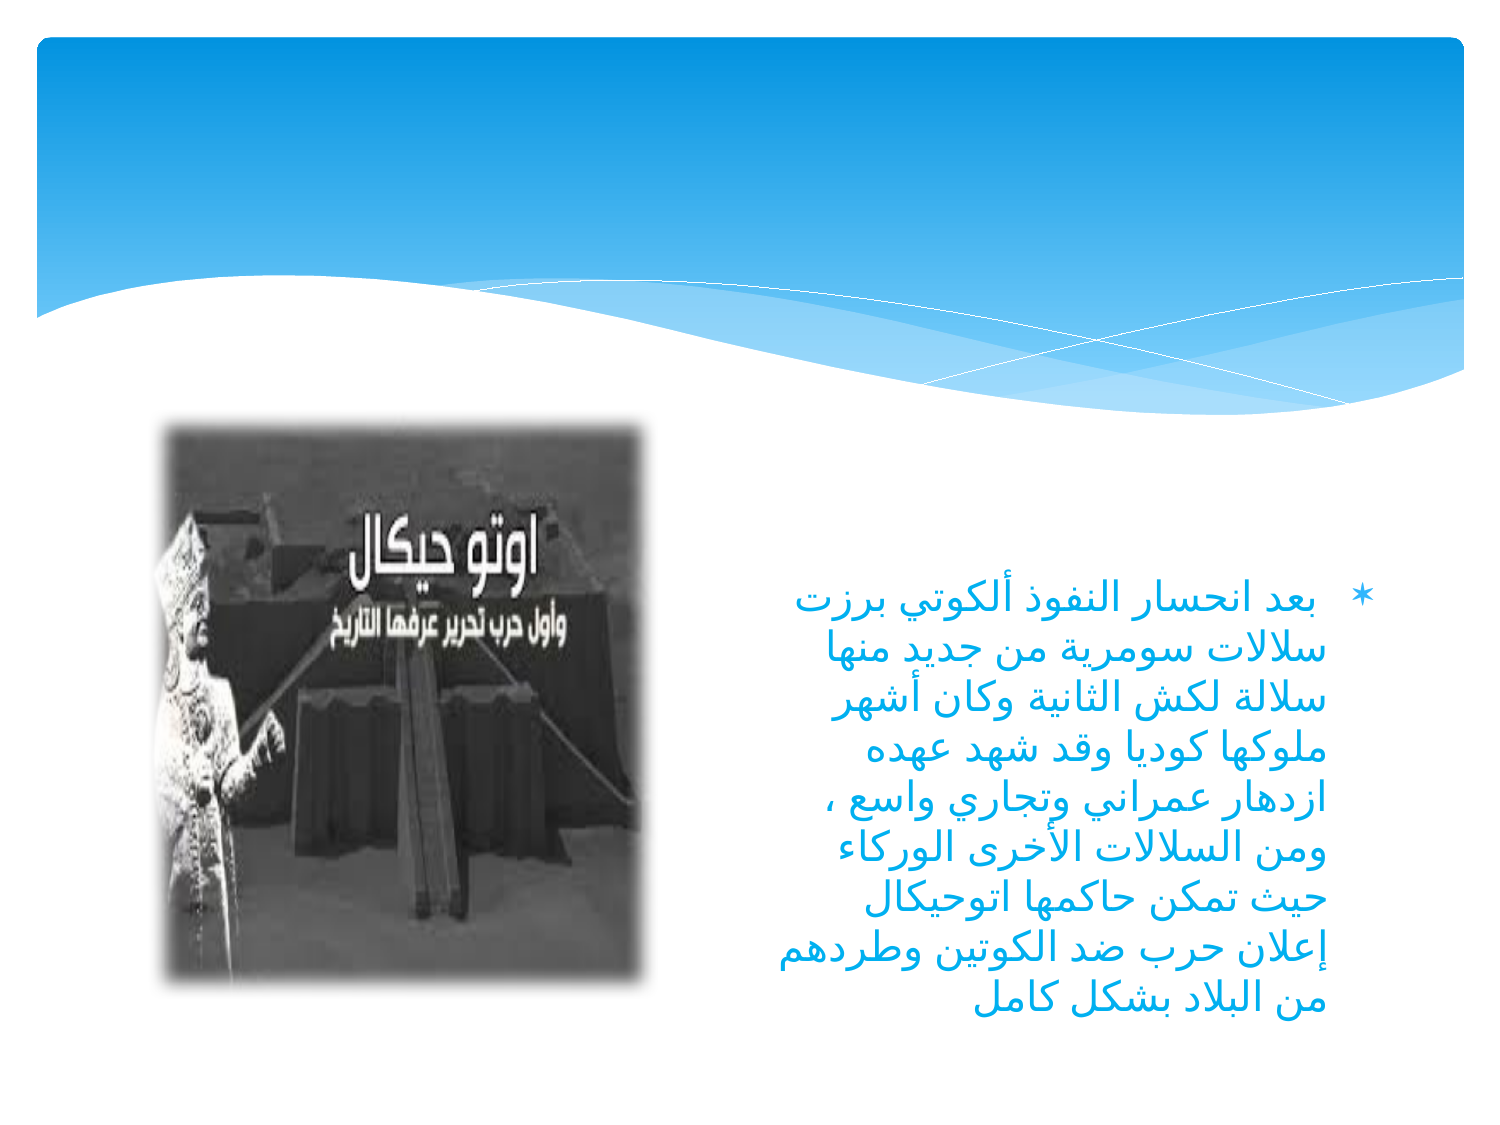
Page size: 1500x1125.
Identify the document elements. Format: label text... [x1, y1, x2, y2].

list بعد انحسار النفوذ ألكوتي برزت سلالات سومرية من جديد منها سلالة لكش الثانية وكان أشهر ملوكها كوديا وقد شهد عهده ازدهار عمراني وتجاري واسع ، ومن السلالات الأخرى الوركاء حيث تمكن حاكمها اتوحيكال إعلان حرب ضد الكوتين وطردهم من البلاد بشكل كامل [761, 562, 1389, 1005]
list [147, 408, 659, 1000]
